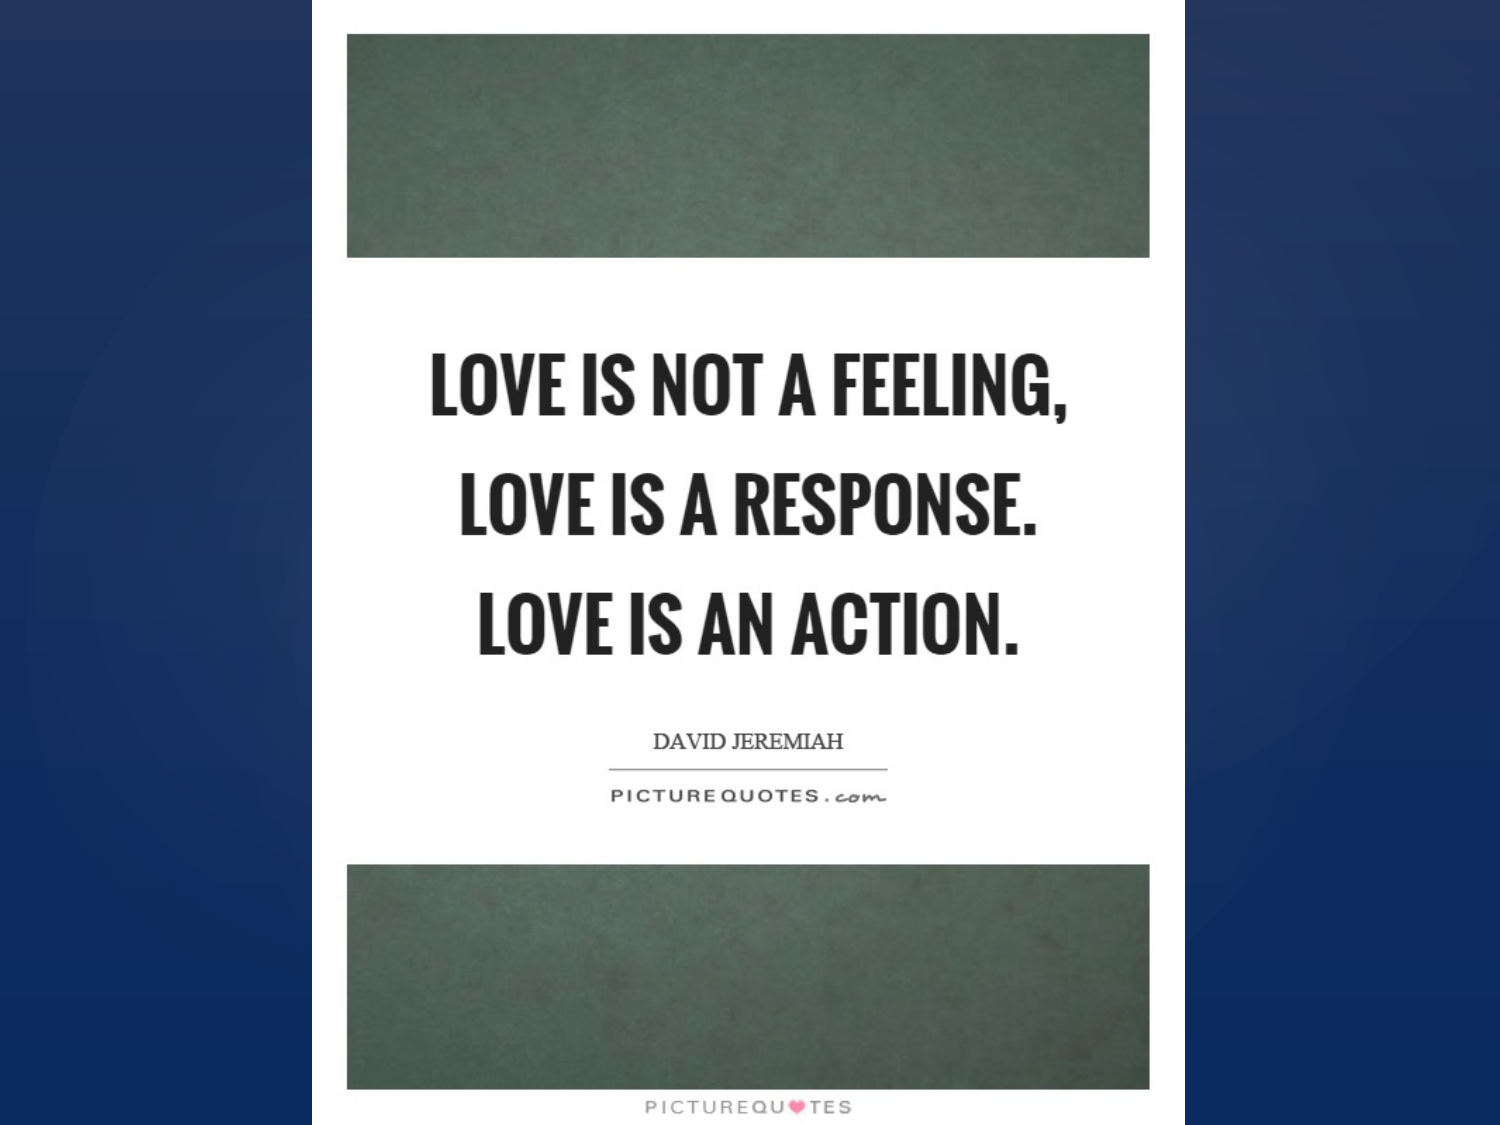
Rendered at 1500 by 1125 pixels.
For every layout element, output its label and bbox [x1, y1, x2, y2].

picture [311, 0, 1185, 1125]
